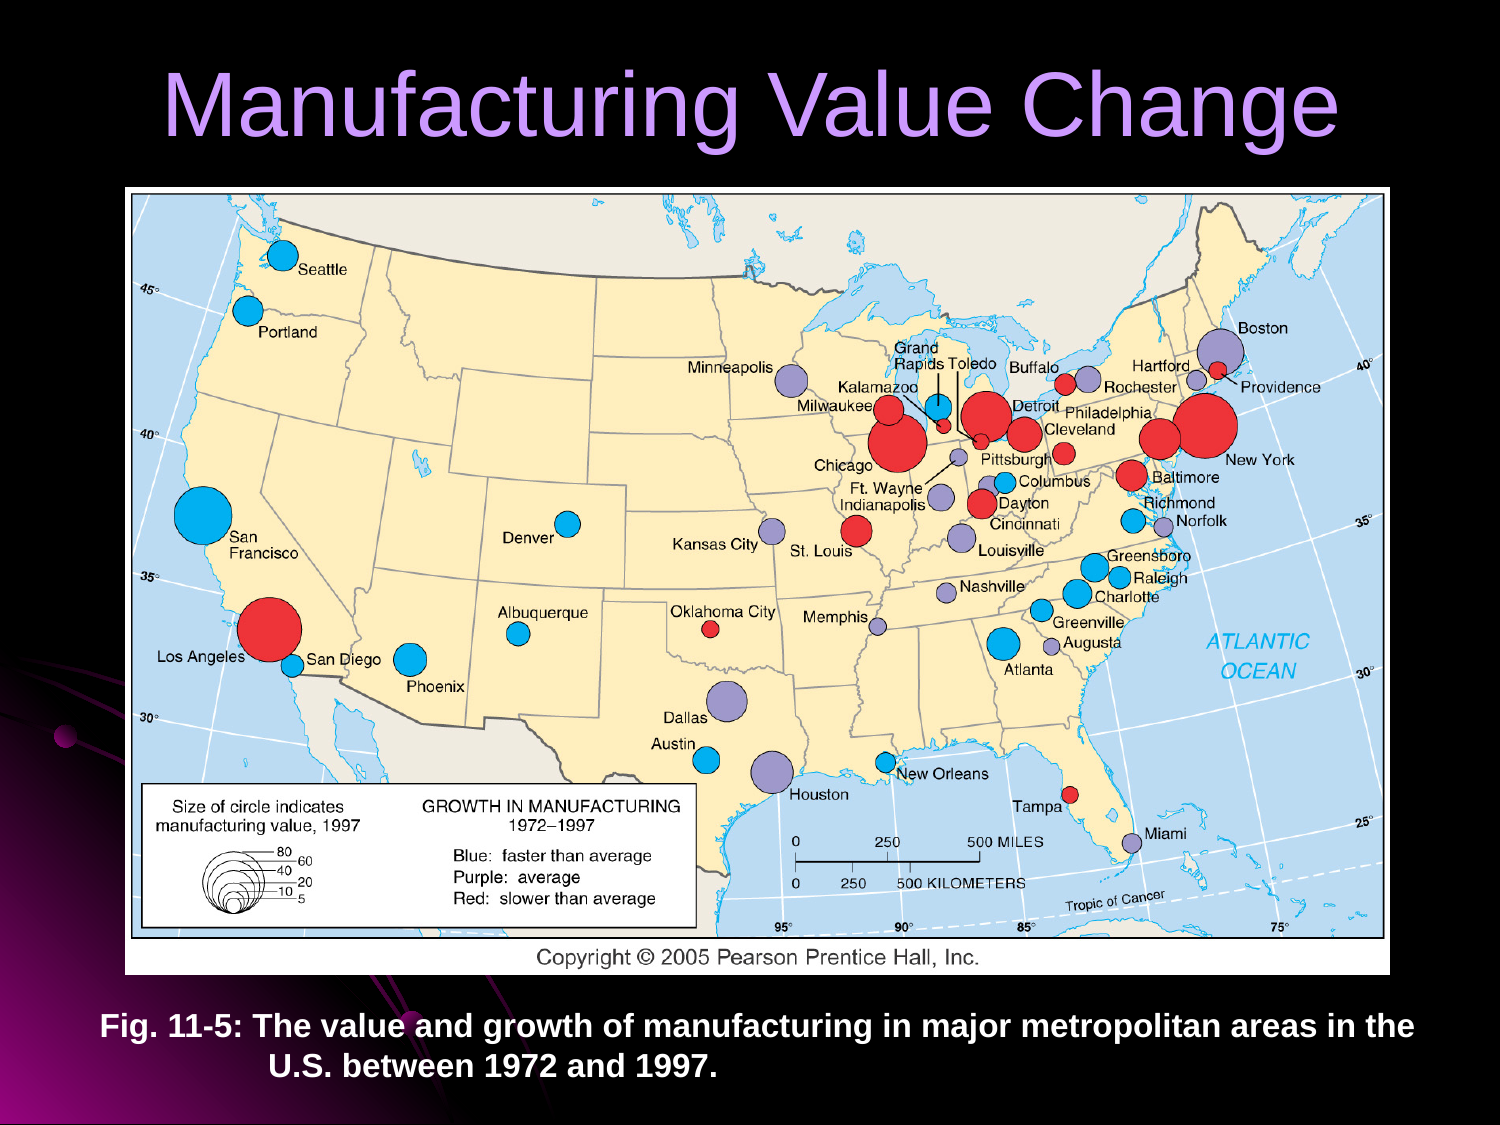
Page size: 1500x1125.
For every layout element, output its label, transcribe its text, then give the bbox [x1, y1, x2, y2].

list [124, 187, 1390, 976]
title Manufacturing Value Change [136, 45, 1369, 154]
text_box Fig. 11-5: The value and growth of manufacturing in major metropolitan areas in the U.S. between 1972 and 1997. [84, 997, 1433, 1092]
